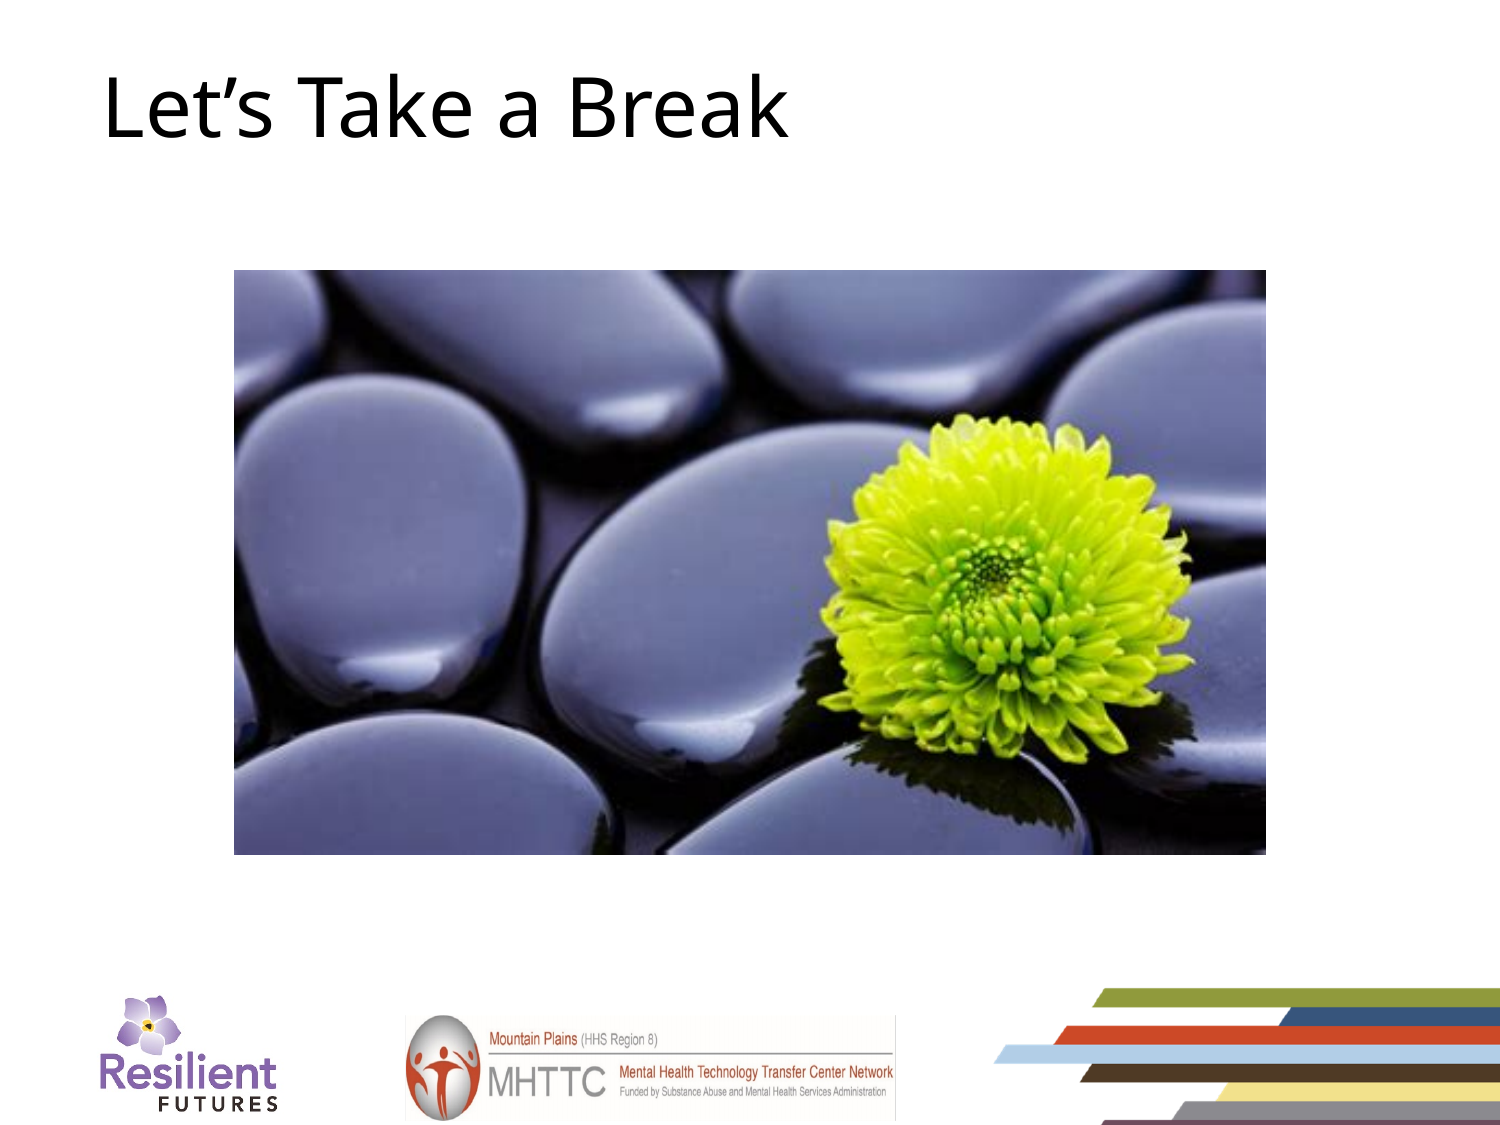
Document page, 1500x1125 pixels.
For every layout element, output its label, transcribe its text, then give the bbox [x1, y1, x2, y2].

title Let’s Take a Break… [86, 16, 1466, 205]
picture [86, 982, 291, 1125]
picture [967, 971, 1500, 1125]
picture [401, 1010, 900, 1125]
picture [234, 270, 1266, 855]
